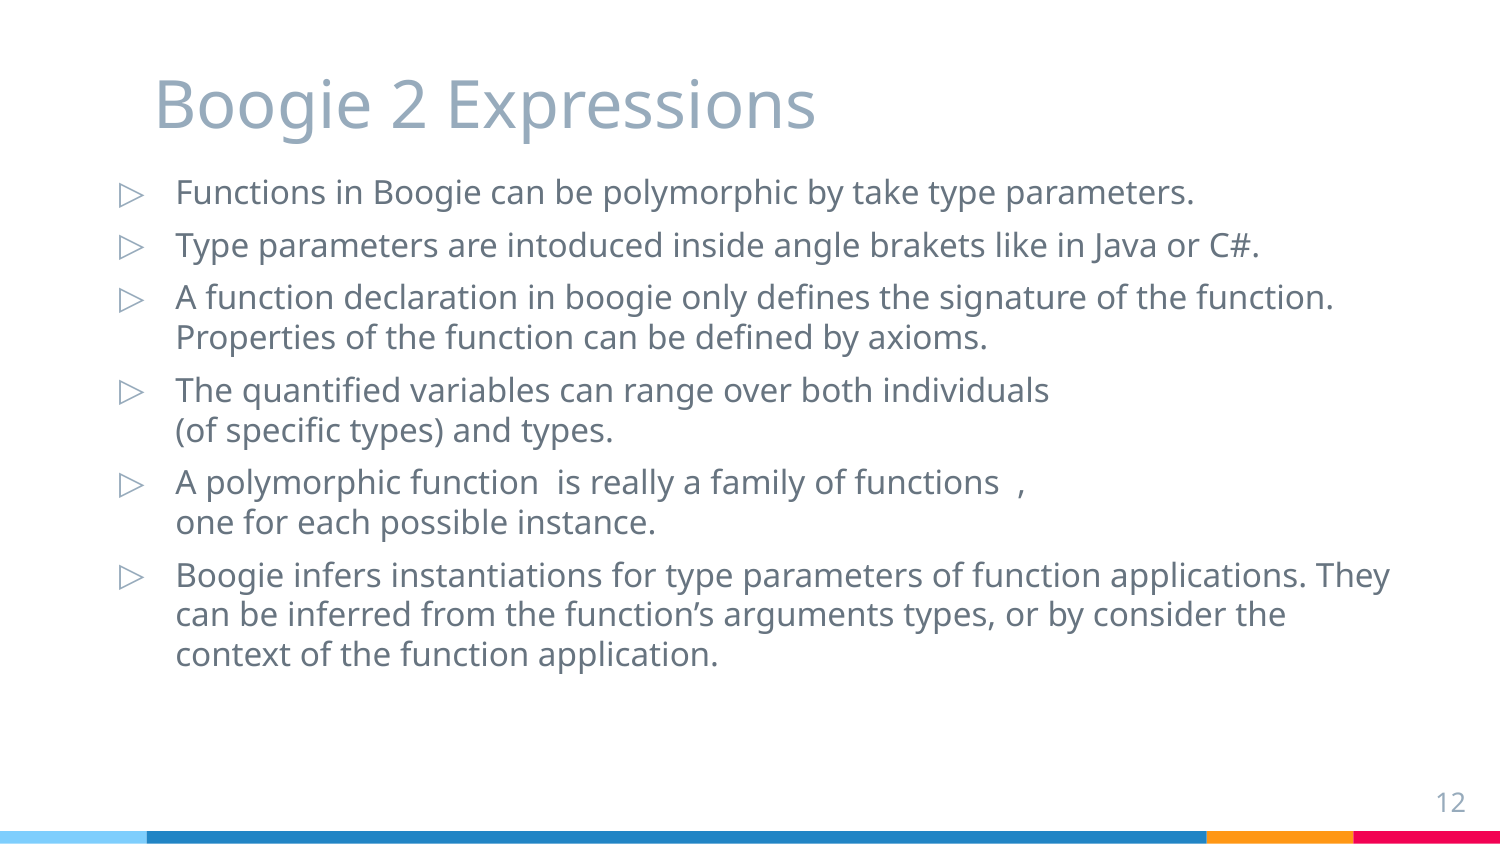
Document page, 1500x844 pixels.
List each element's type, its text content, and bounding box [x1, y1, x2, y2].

title Boogie 2 Expressions [138, 16, 1199, 157]
slide_number 12 [1391, 770, 1482, 822]
